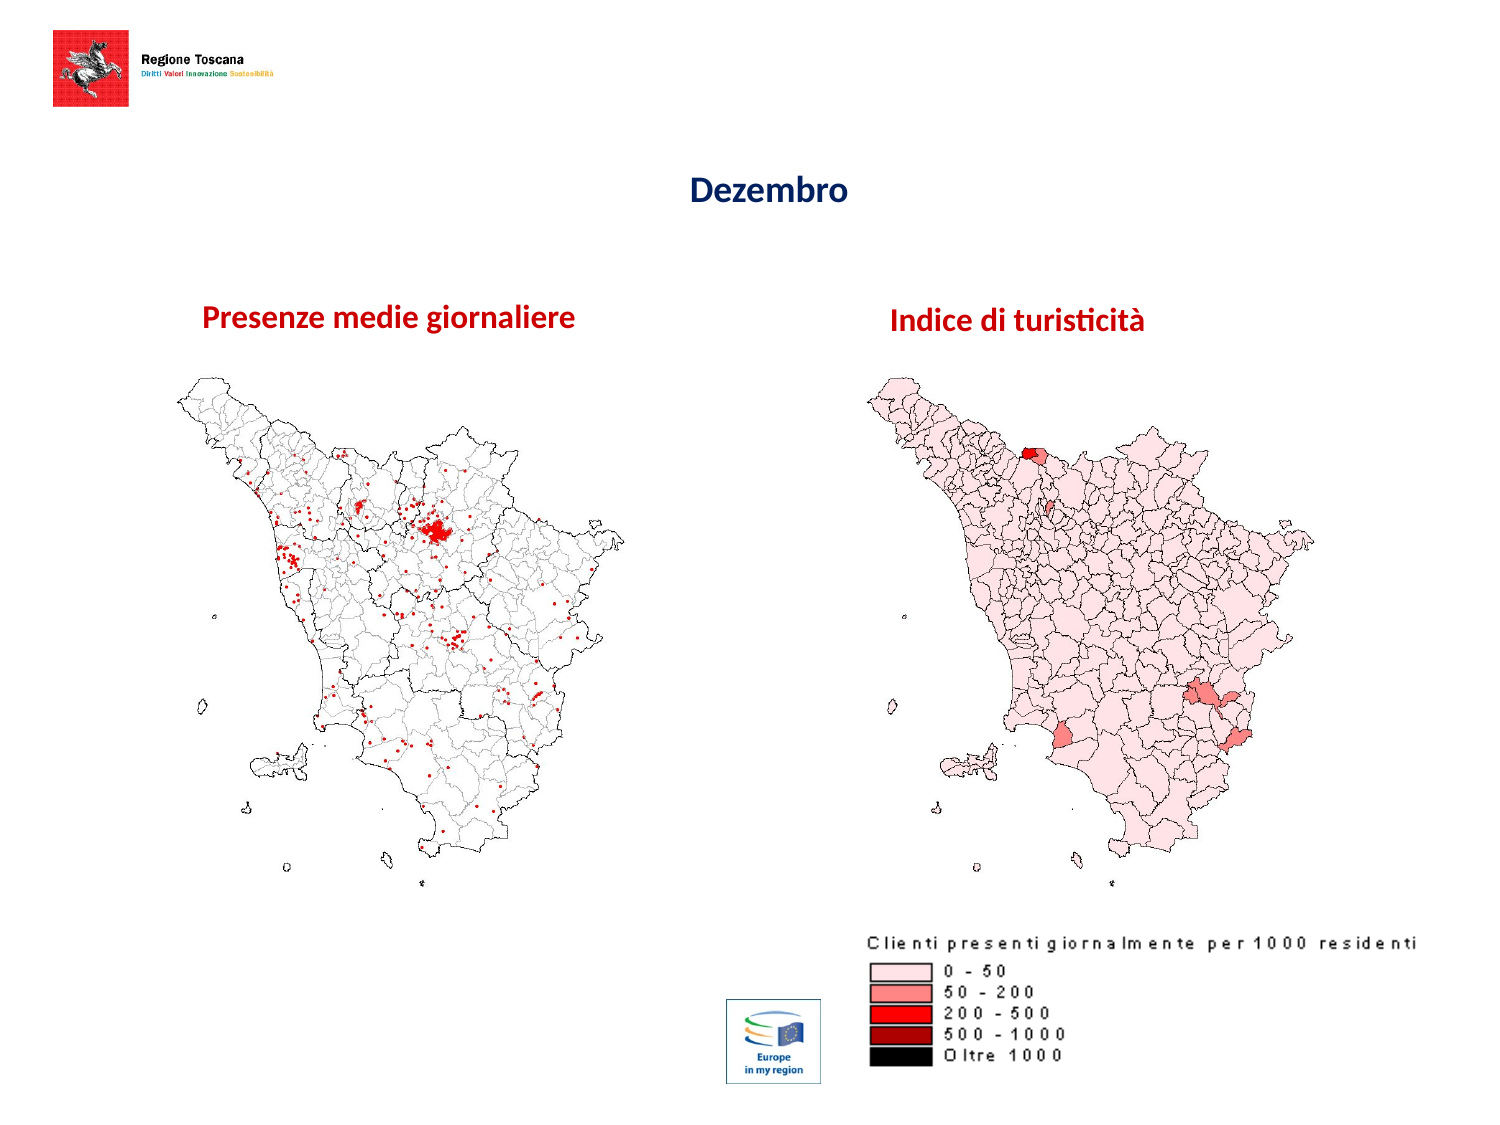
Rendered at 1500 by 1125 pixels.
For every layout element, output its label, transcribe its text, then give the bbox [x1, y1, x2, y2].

text_box Presenze medie giornaliere [187, 287, 675, 343]
text_box Indice di turisticità [874, 290, 1250, 346]
picture [52, 30, 274, 107]
picture [726, 999, 822, 1085]
list Dezembro [187, 162, 1352, 263]
picture [0, 349, 1500, 1094]
